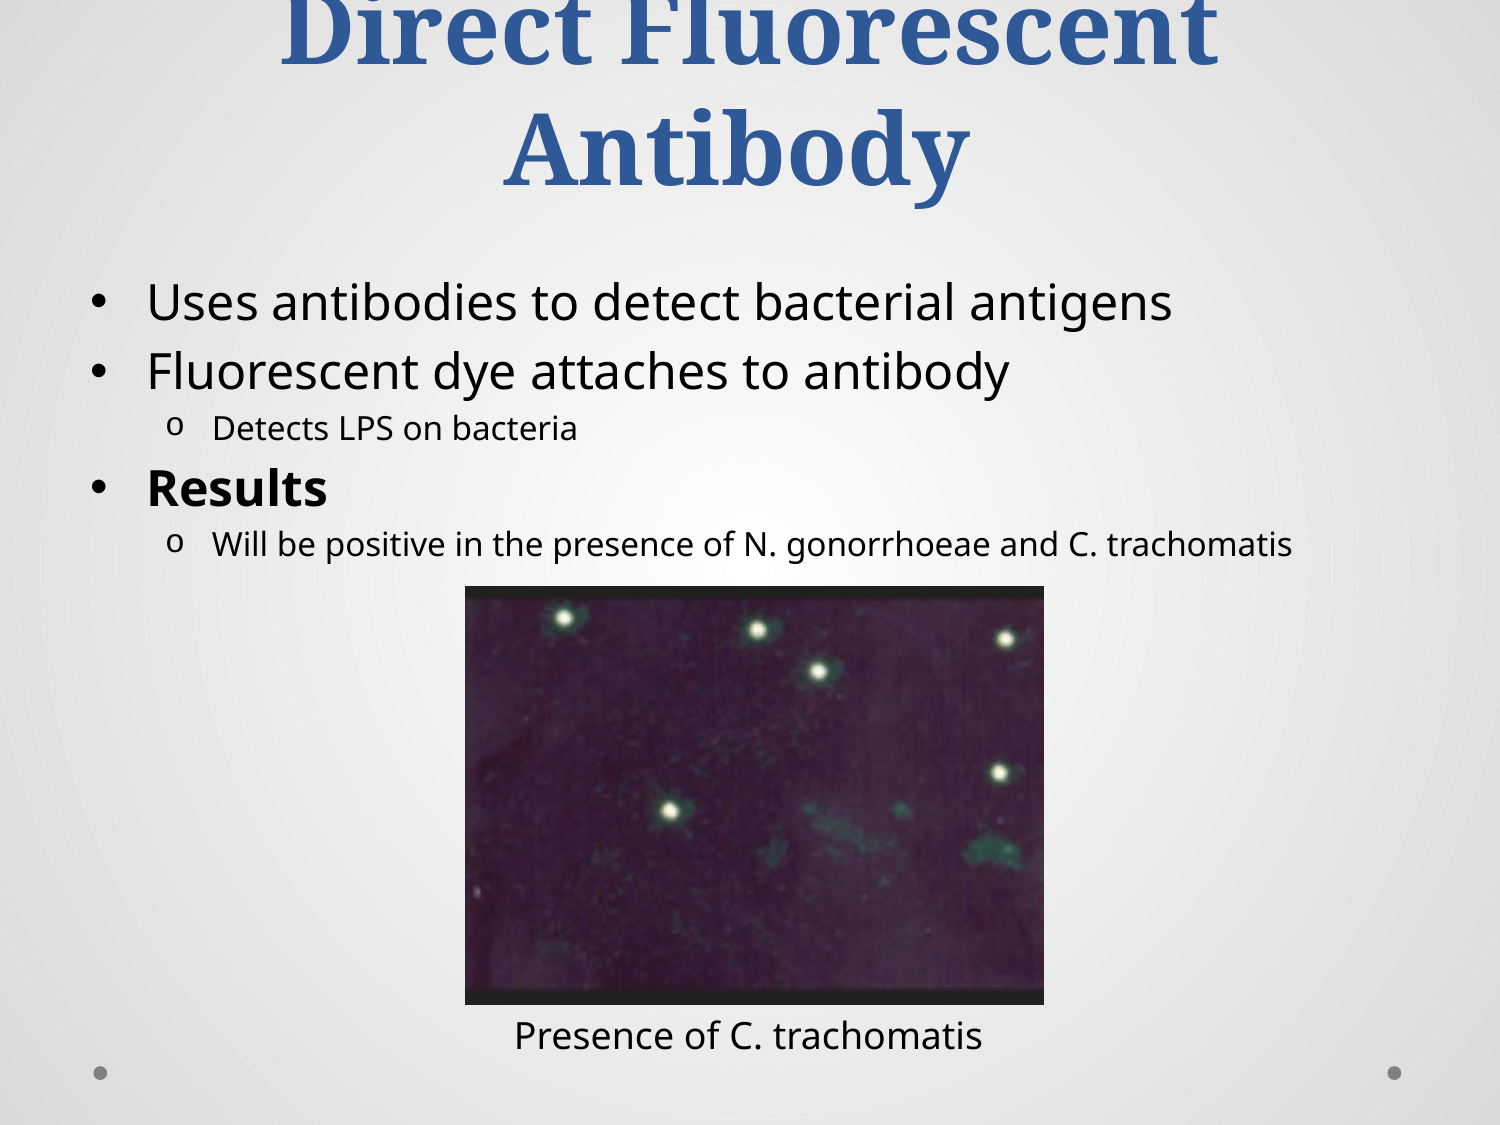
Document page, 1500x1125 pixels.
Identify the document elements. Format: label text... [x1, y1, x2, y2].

text_box Presence of C. trachomatis [499, 1013, 999, 1065]
list Uses antibodies to detect bacterial antigens Fluorescent dye attaches to antibody Detects LPS on bacteria Results Will be positive in the presence of N. gonorrhoeae and C. trachomatis [75, 262, 1425, 1005]
title Direct Fluorescent Antibody [75, 0, 1425, 213]
picture [464, 586, 1045, 1006]
